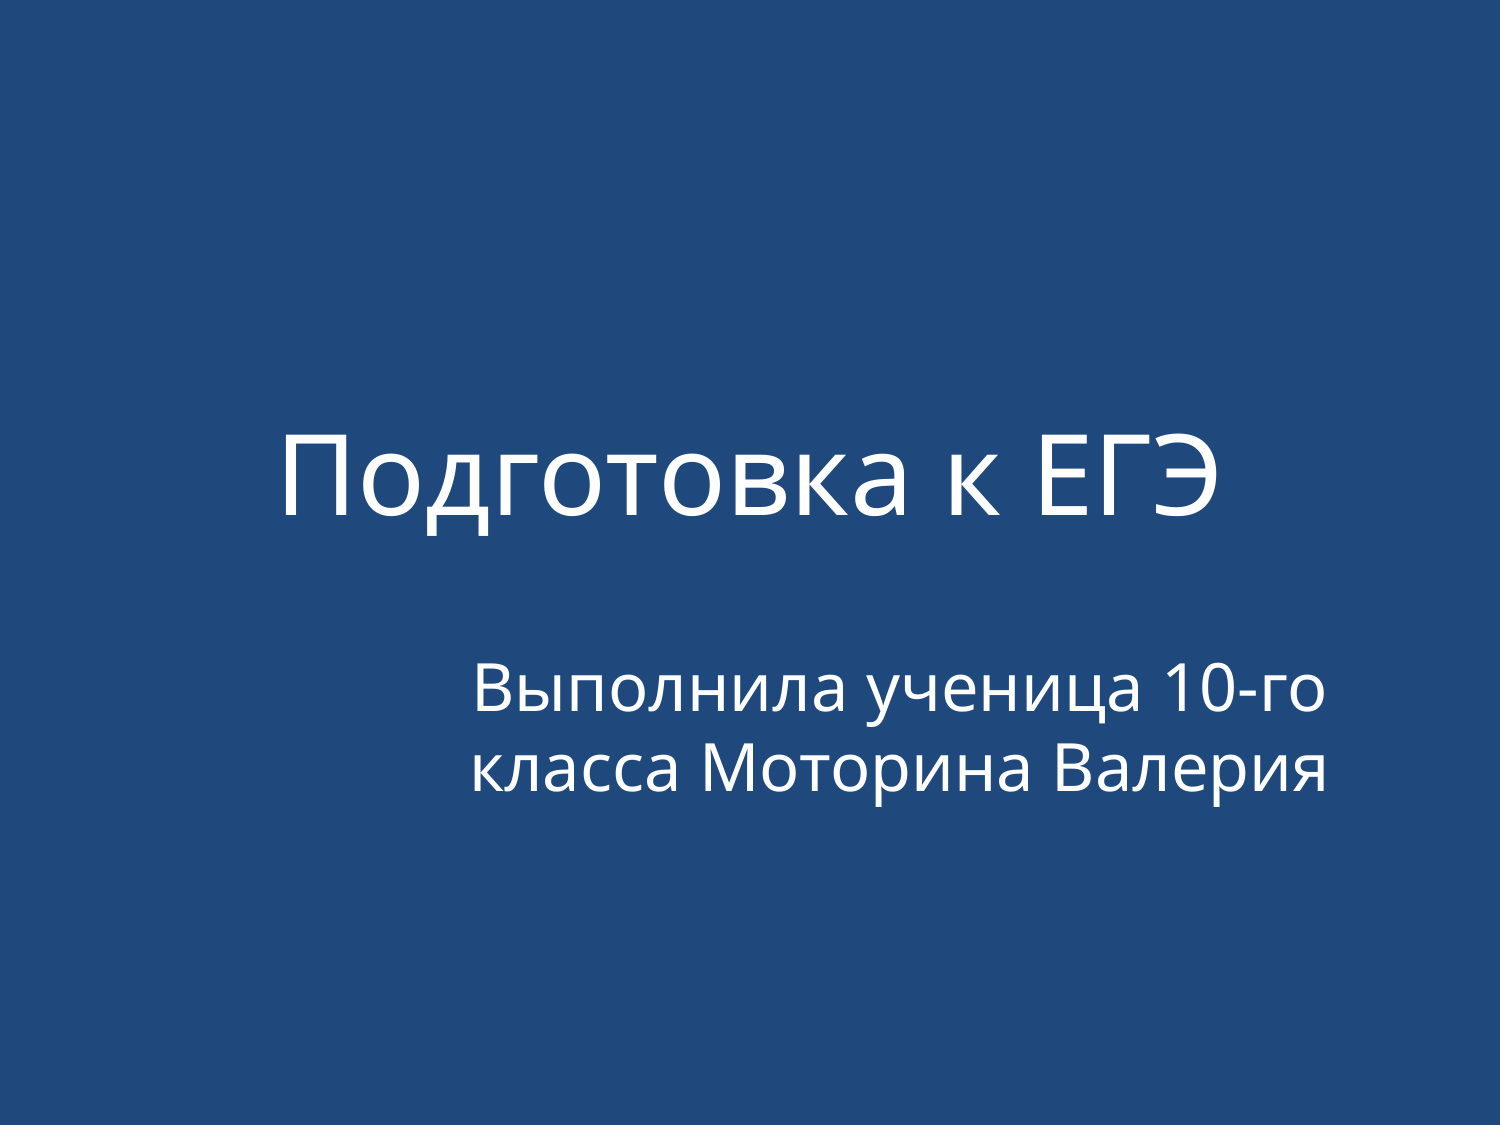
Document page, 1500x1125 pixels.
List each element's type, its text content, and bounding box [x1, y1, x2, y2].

subtitle Выполнила ученица 10-го класса Моторина Валерия [425, 637, 1375, 925]
title Подготовка к ЕГЭ [112, 349, 1388, 591]
